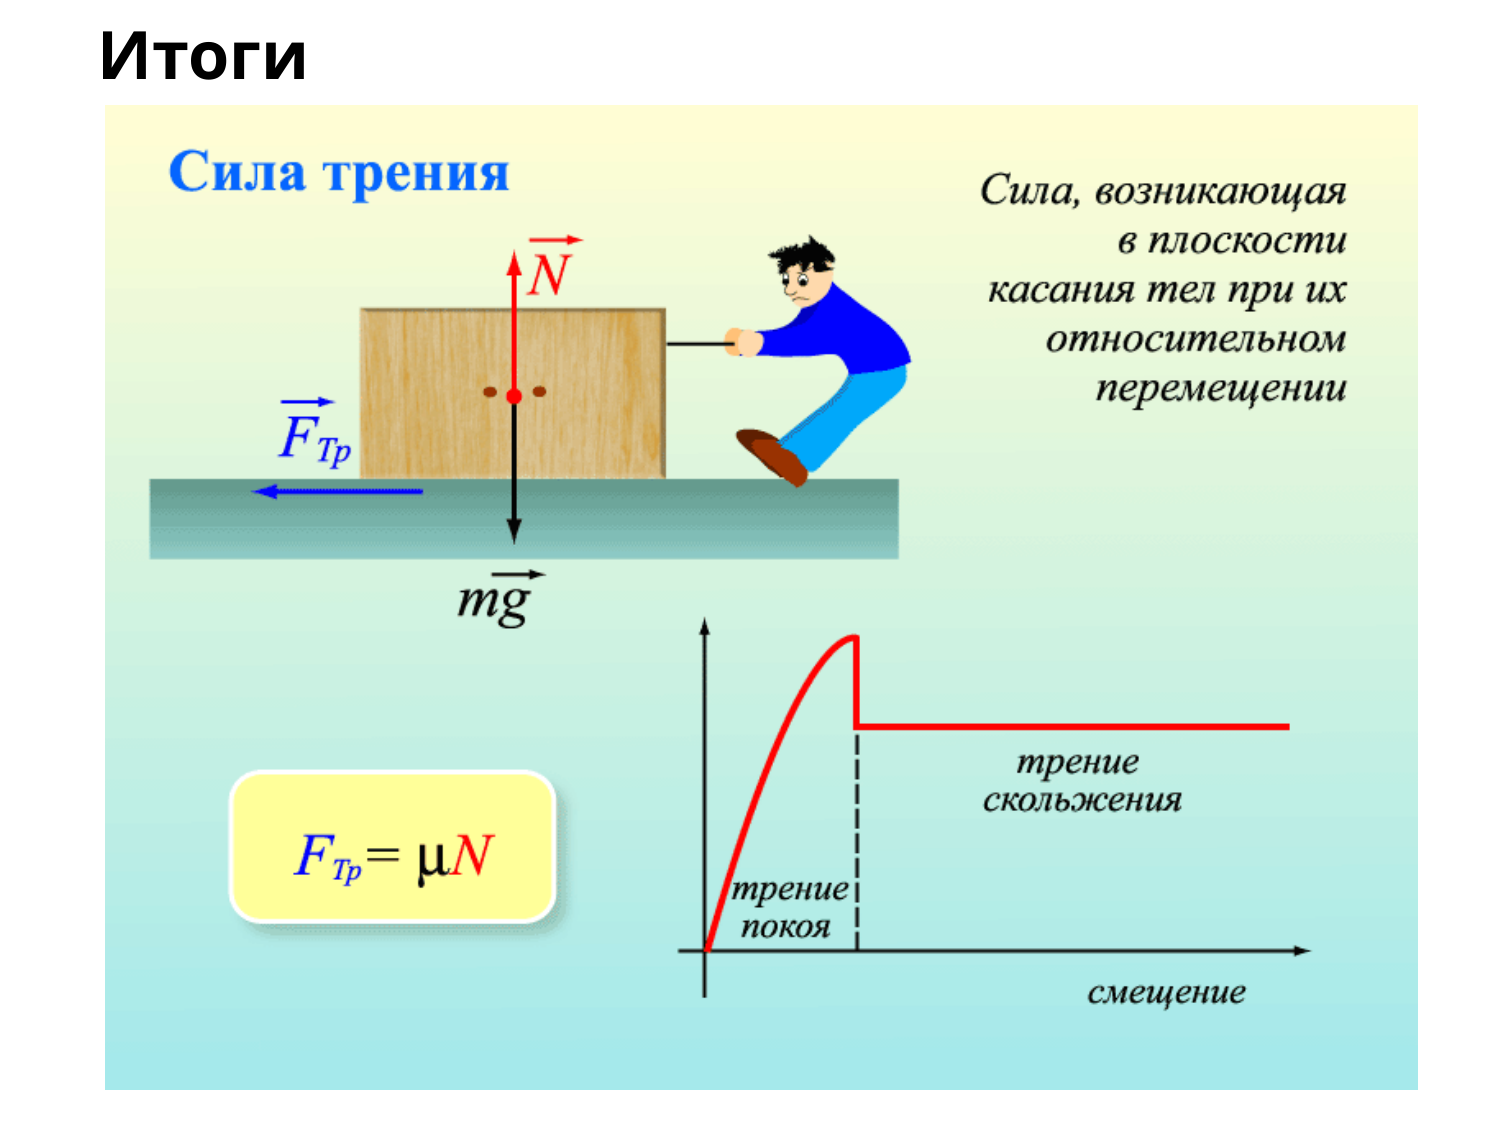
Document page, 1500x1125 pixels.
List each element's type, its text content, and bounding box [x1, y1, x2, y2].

title Итоги [81, 0, 1433, 106]
picture [105, 105, 1419, 1091]
